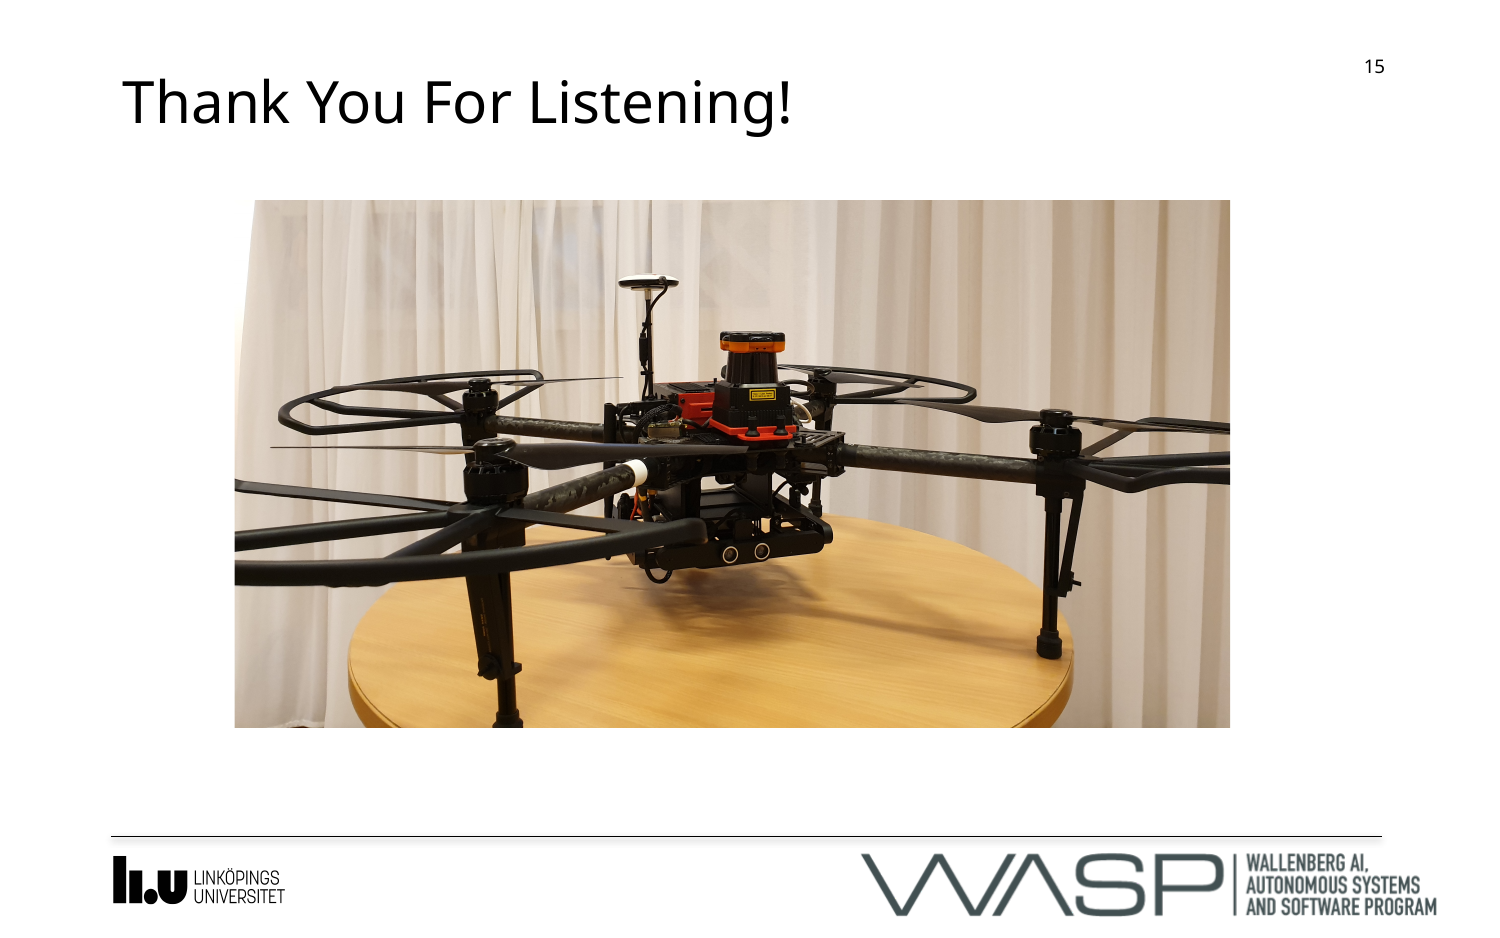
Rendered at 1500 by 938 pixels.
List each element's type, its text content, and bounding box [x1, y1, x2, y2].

picture [112, 200, 1452, 938]
title Thank You For Listening! [111, 59, 1381, 173]
slide_number 15 [1306, 49, 1397, 86]
